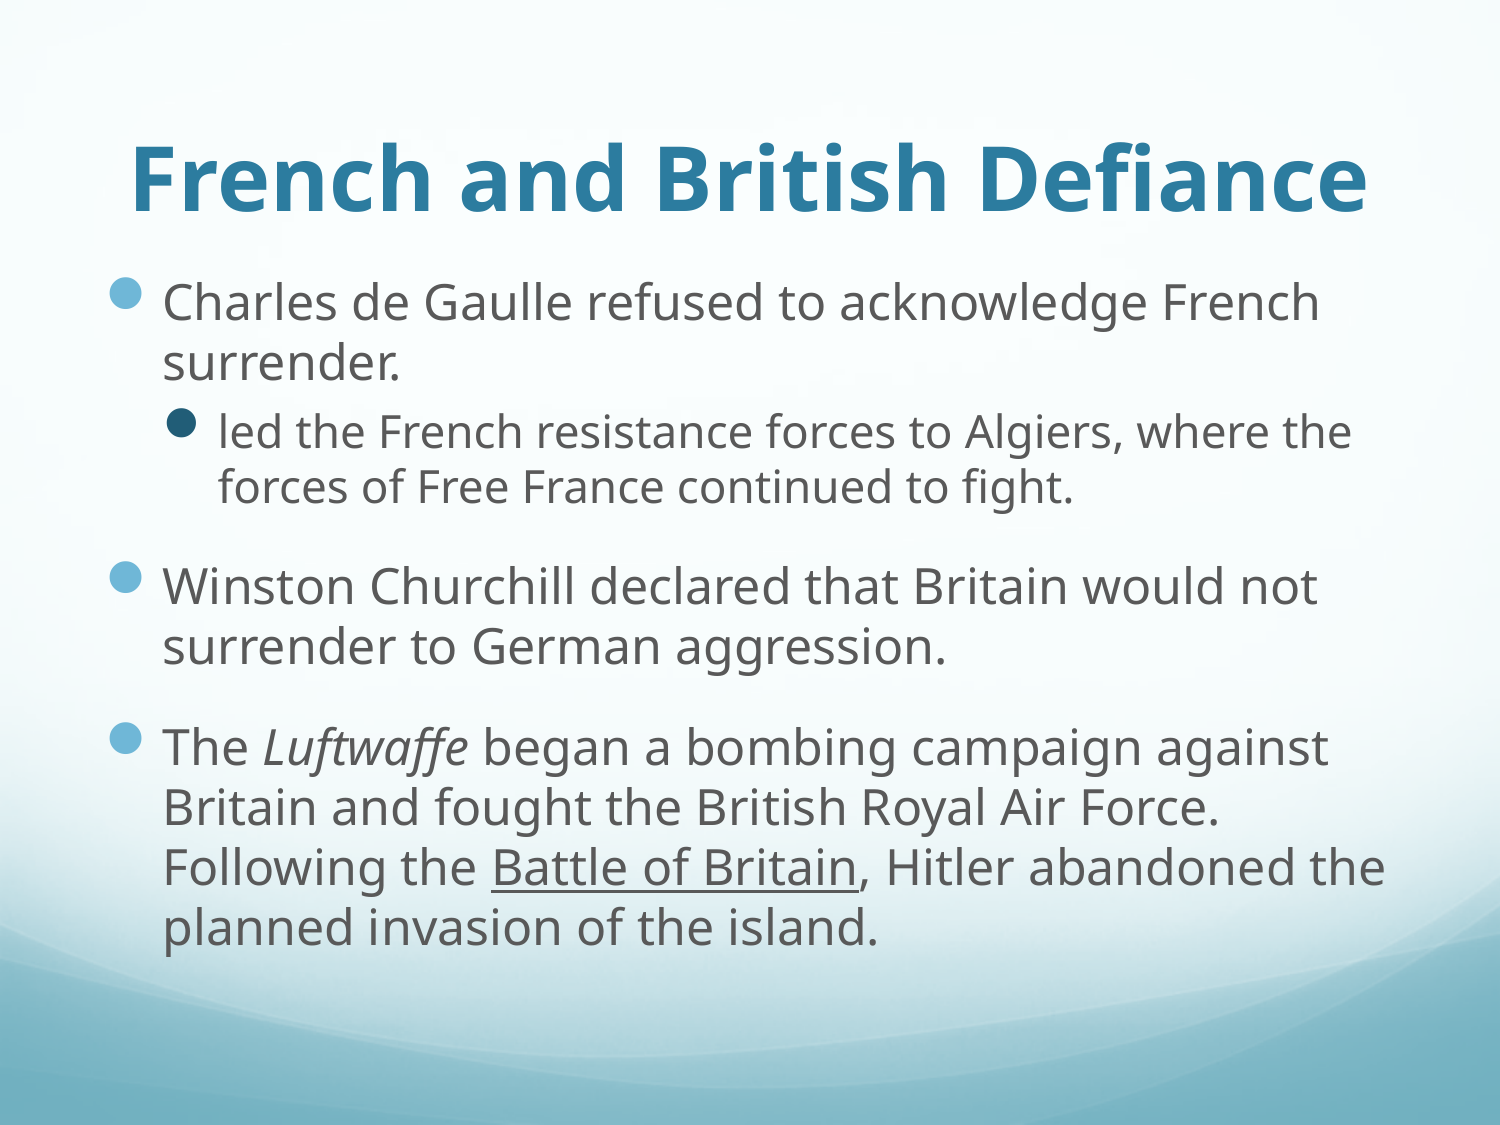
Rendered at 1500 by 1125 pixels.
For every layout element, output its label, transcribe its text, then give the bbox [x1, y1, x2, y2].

title French and British Defiance [90, 17, 1410, 237]
list Charles de Gaulle refused to acknowledge French surrender. led the French resistance forces to Algiers, where the forces of Free France continued to fight. Winston Churchill declared that Britain would not surrender to German aggression. The Luftwaffe began a bombing campaign against Britain and fought the British Royal Air Force. Following the Battle of Britain, Hitler abandoned the planned invasion of the island. [90, 262, 1410, 975]
